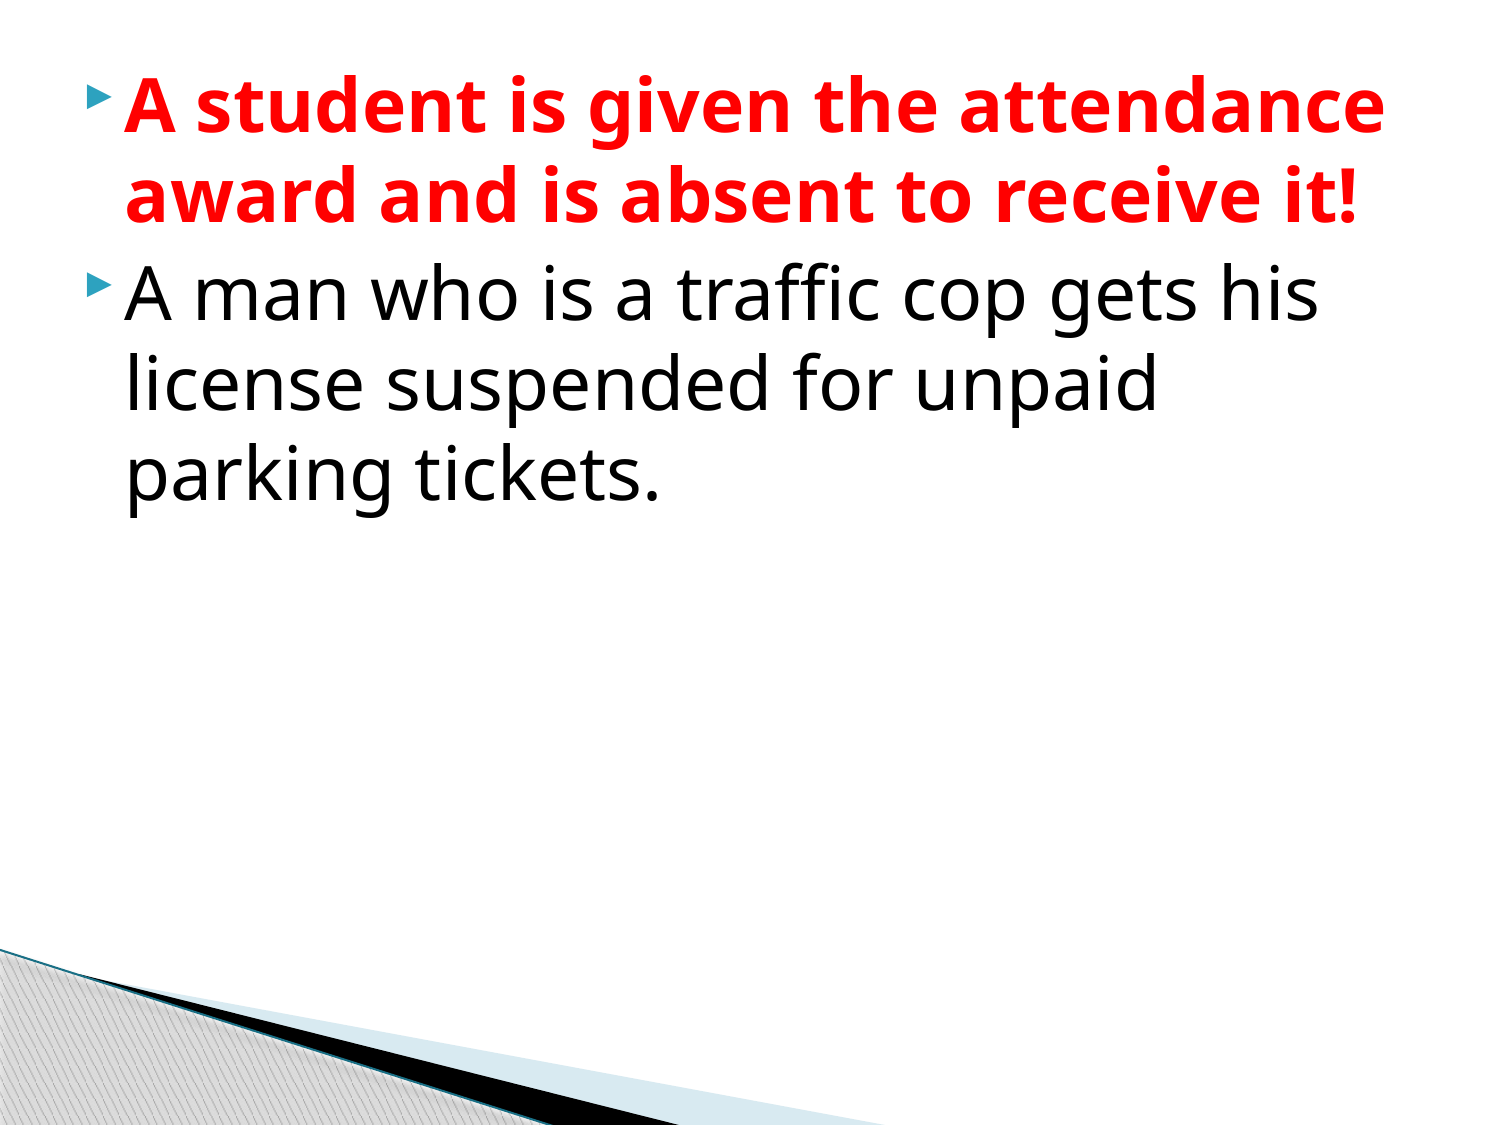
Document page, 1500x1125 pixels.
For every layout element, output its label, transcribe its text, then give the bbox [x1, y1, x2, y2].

list A student is given the attendance award and is absent to receive it! A man who is a traffic cop gets his license suspended for unpaid parking tickets. [50, 50, 1450, 986]
